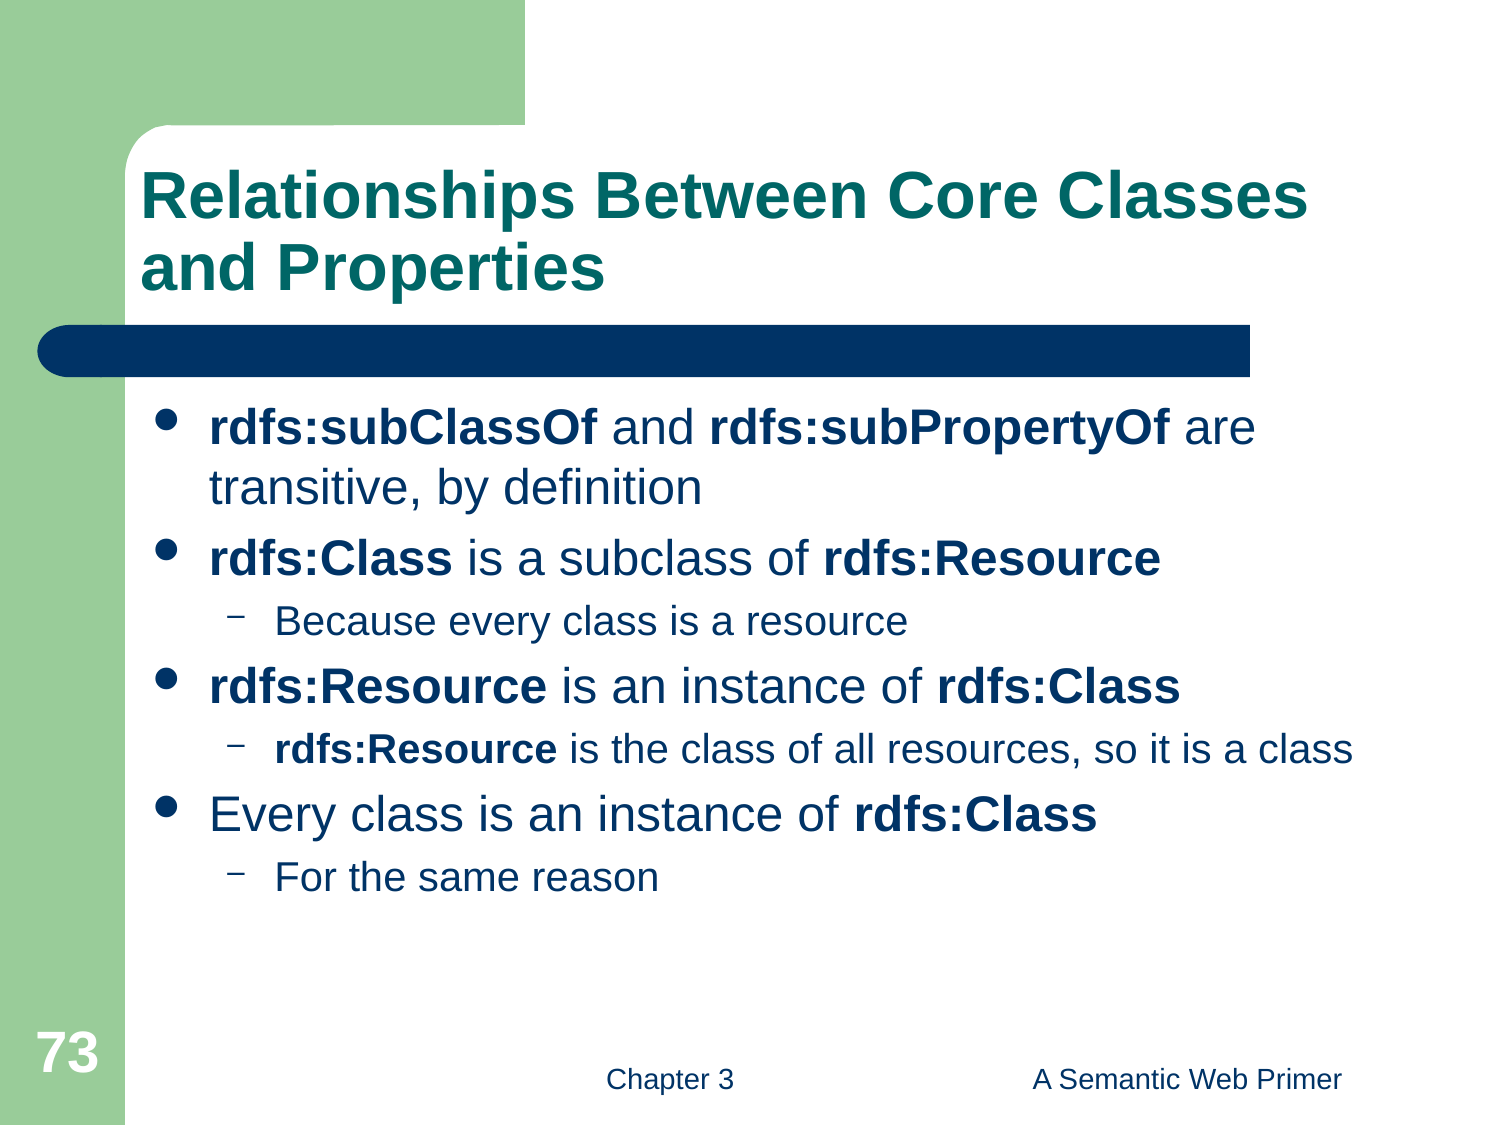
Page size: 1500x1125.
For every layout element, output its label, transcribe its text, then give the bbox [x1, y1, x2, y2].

footer A Semantic Web Primer [949, 1024, 1426, 1104]
slide_number Chapter 3 [399, 1024, 750, 1104]
slide_number 73 [0, 1011, 136, 1092]
title Relationships Between Core Classes and Properties [124, 124, 1426, 313]
list rdfs:subClassOf and rdfs:subPropertyOf are transitive, by definition rdfs:Class is a subclass of rdfs:Resource Because every class is a resource rdfs:Resource is an instance of rdfs:Class rdfs:Resource is the class of all resources, so it is a class Every class is an instance of rdfs:Class For the same reason [137, 387, 1400, 999]
